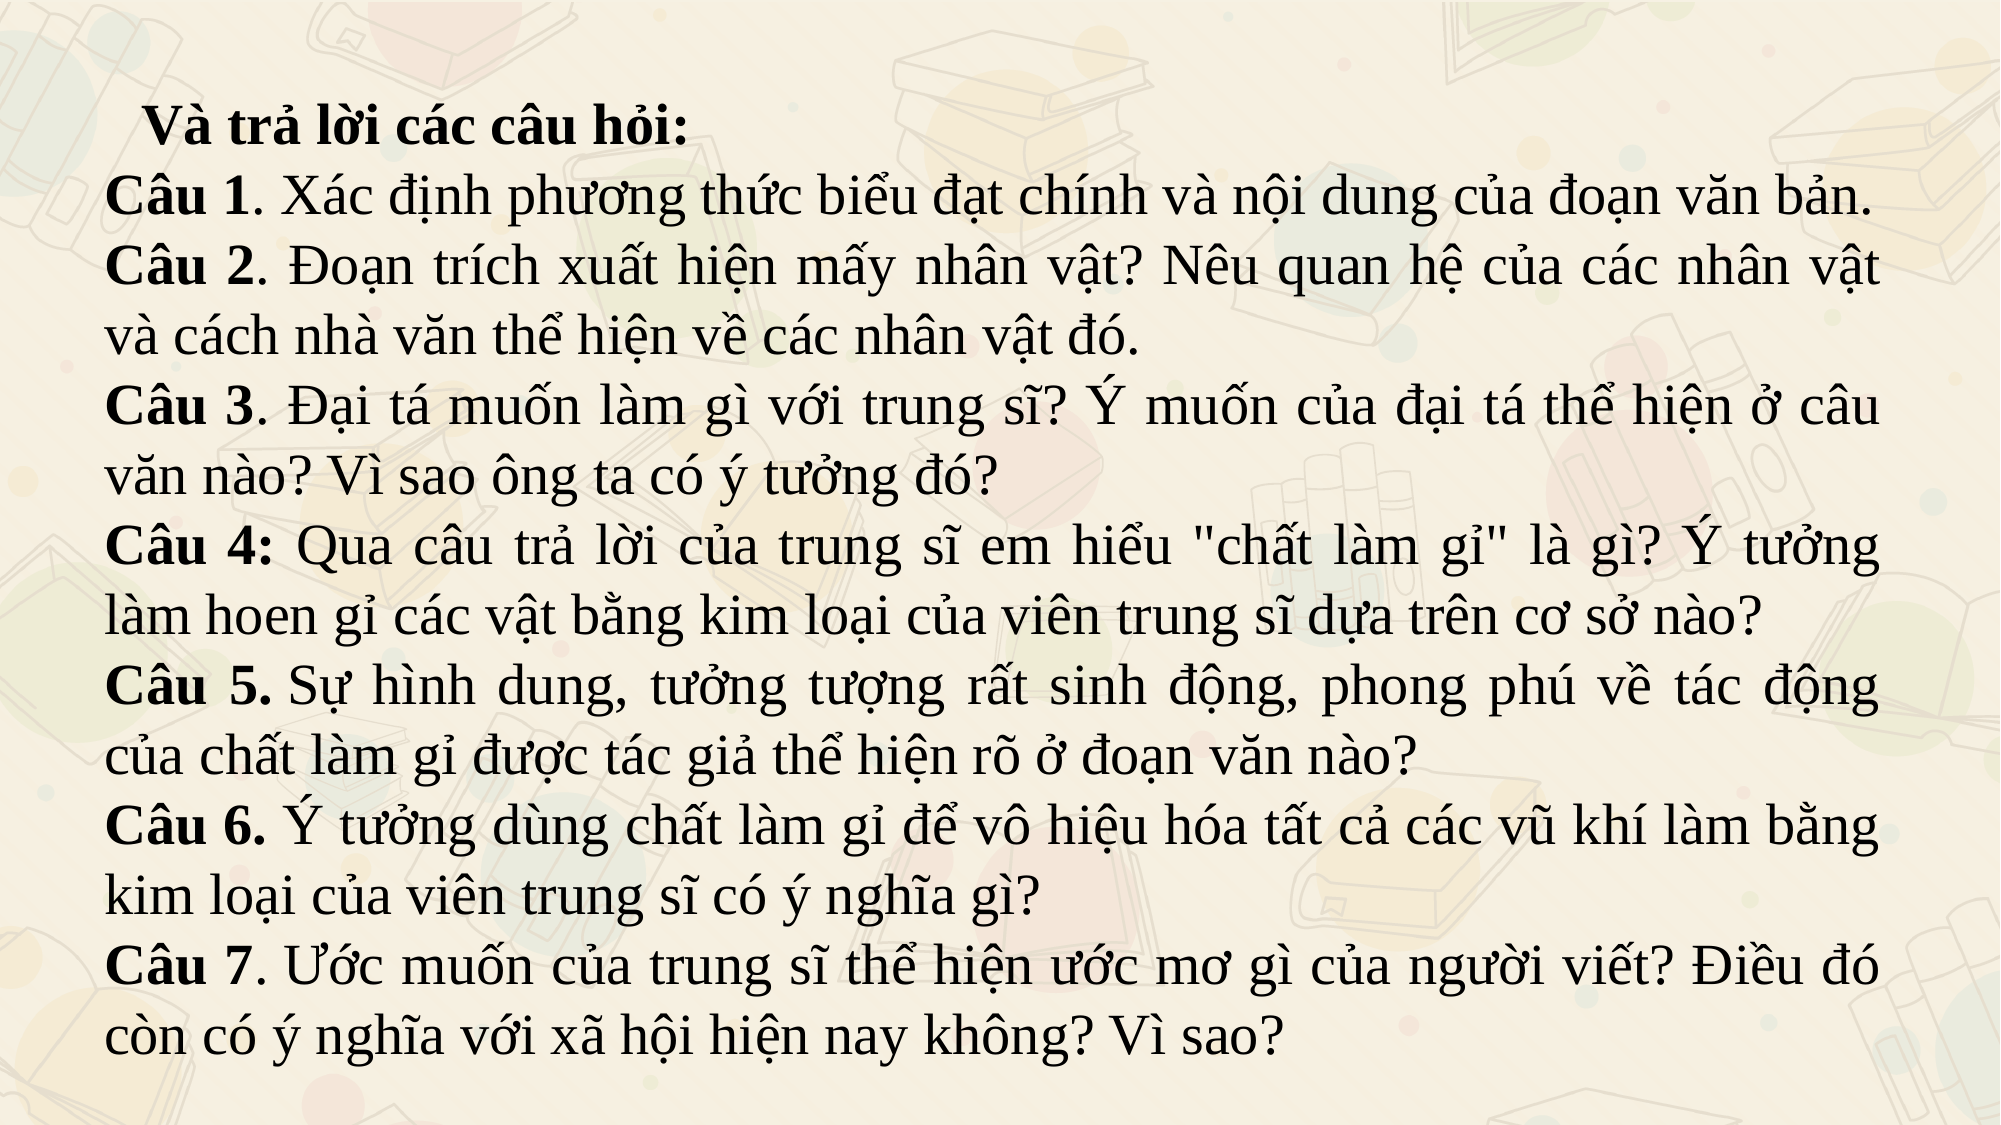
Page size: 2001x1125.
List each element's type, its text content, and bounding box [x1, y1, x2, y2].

text_box Và trả lời các câu hỏi: Câu 1. Xác định phương thức biểu đạt chính và nội dung của đoạn văn bản. Câu 2. Đoạn trích xuất hiện mấy nhân vật? Nêu quan hệ của các nhân vật và cách nhà văn thể hiện về các nhân vật đó. Câu 3. Đại tá muốn làm gì với trung sĩ? Ý muốn của đại tá thể hiện ở câu văn nào? Vì sao ông ta có ý tưởng đó? Câu 4: Qua câu trả lời của trung sĩ em hiểu "chất làm gỉ" là gì? Ý tưởng làm hoen gỉ các vật bằng kim loại của viên trung sĩ dựa trên cơ sở nào? Câu 5. Sự hình dung, tưởng tượng rất sinh động, phong phú về tác động của chất làm gỉ được tác giả thể hiện rõ ở đoạn văn nào? Câu 6. Ý tưởng dùng chất làm gỉ để vô hiệu hóa tất cả các vũ khí làm bằng kim loại của viên trung sĩ có ý nghĩa gì? Câu 7. Ước muốn của trung sĩ thể hiện ước mơ gì của người viết? Điều đó còn có ý nghĩa với xã hội hiện nay không? Vì sao? [89, 78, 1897, 1074]
